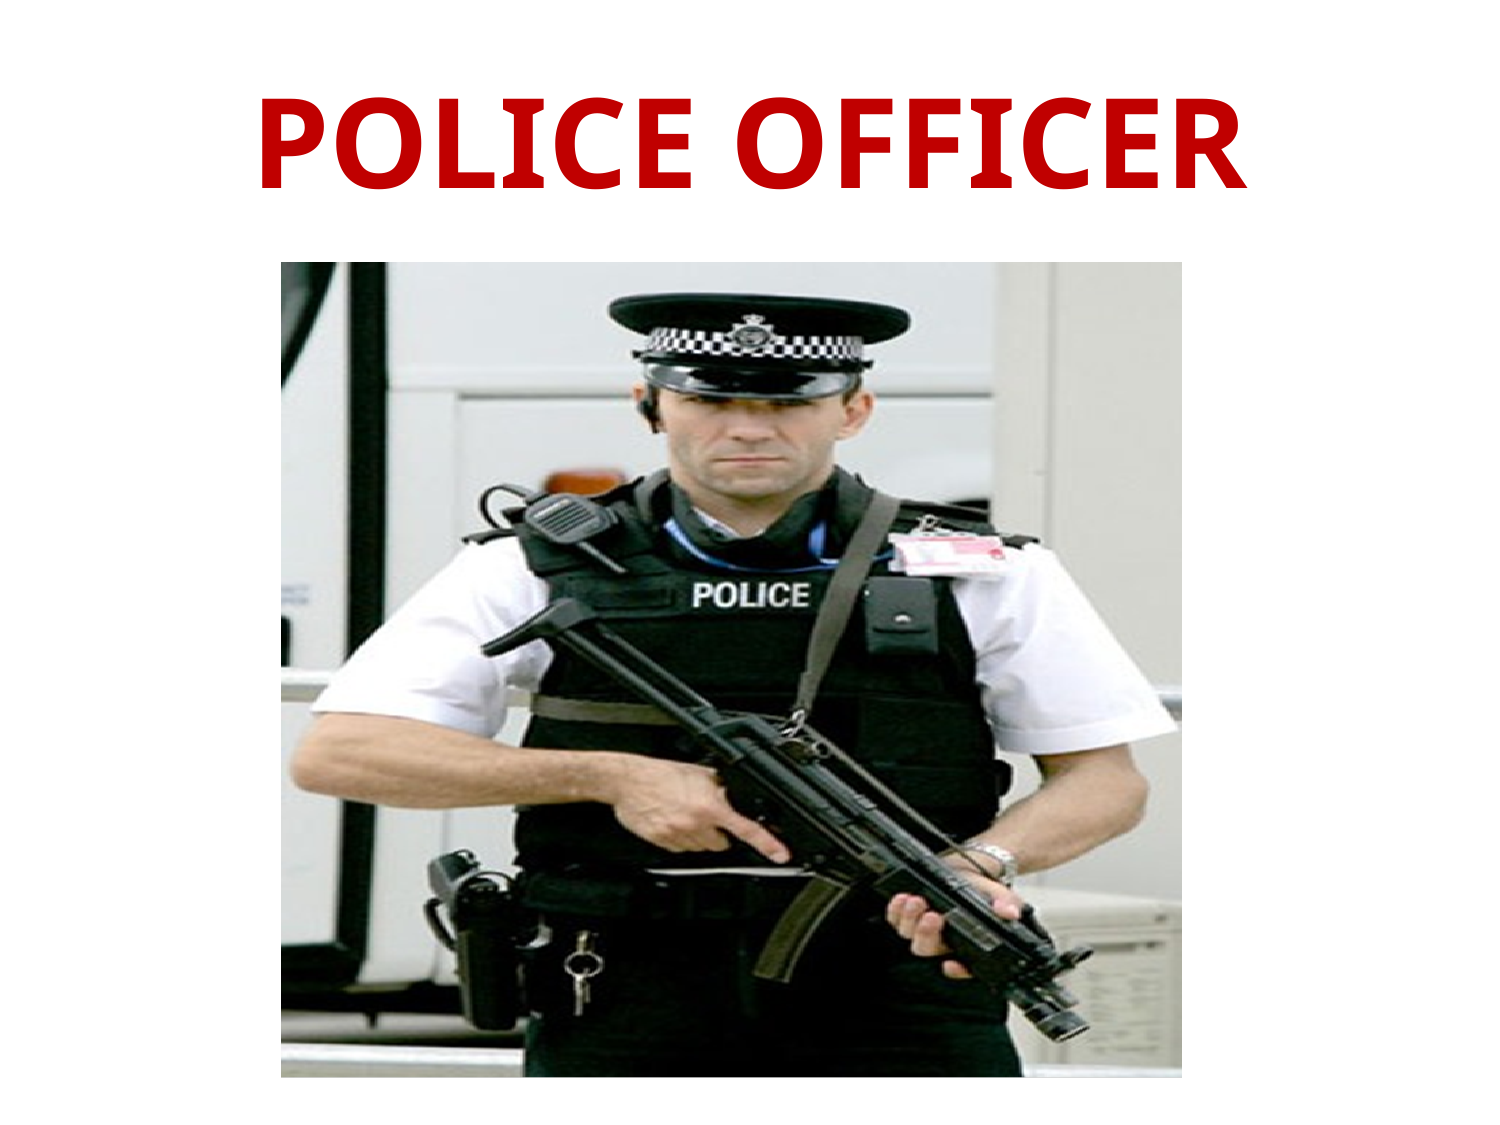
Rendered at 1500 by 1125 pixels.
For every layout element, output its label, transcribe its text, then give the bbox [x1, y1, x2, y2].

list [280, 262, 1184, 1079]
title POLICE OFFICER [75, 45, 1425, 233]
